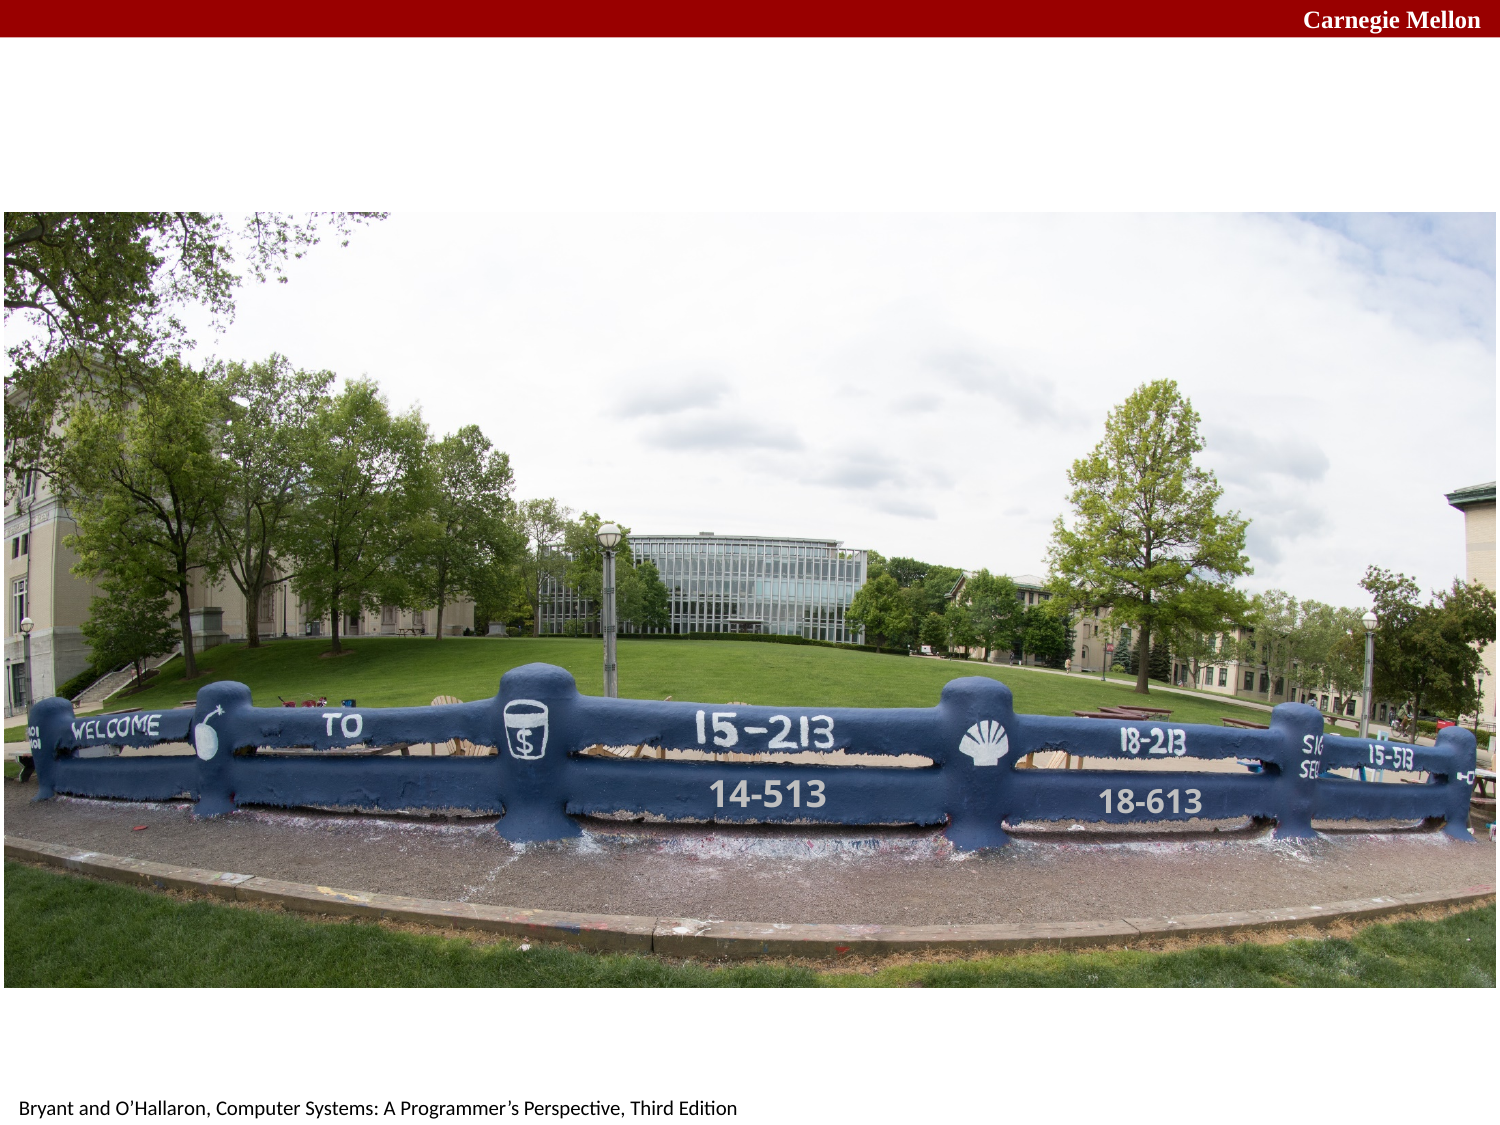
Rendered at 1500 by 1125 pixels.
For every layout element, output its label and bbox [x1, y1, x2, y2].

text_box [3, 212, 1497, 988]
